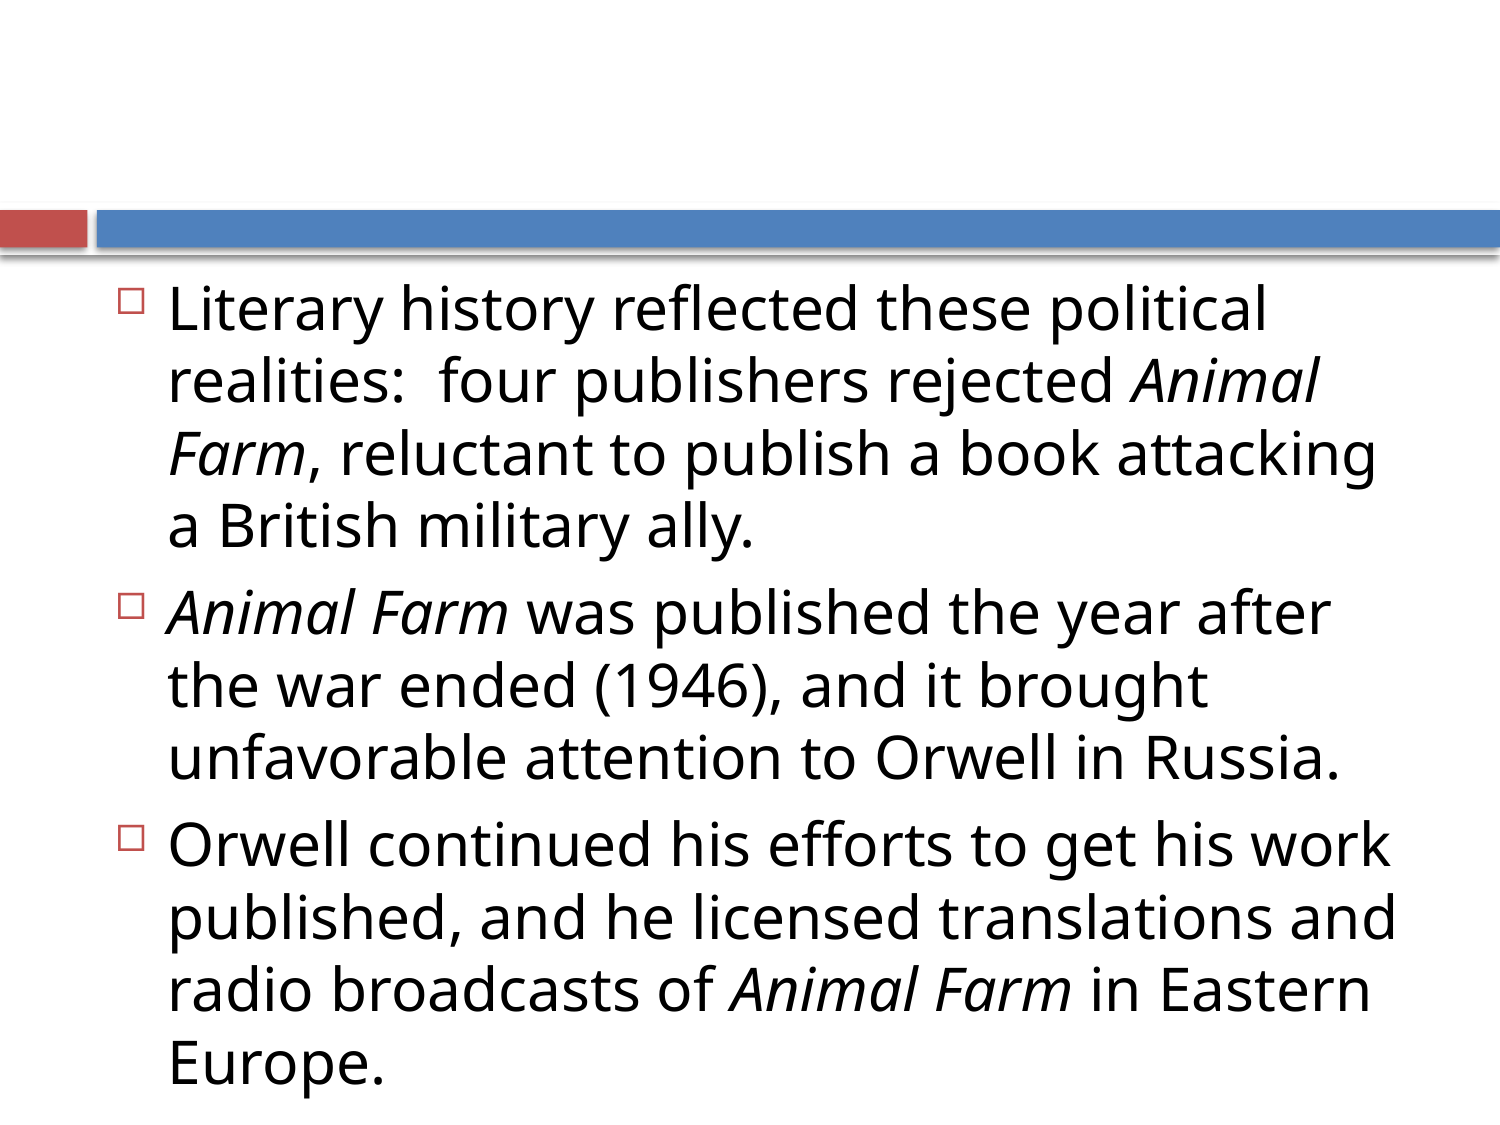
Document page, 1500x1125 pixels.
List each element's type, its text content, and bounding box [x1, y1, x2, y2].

list Literary history reflected these political realities: four publishers rejected Animal Farm, reluctant to publish a book attacking a British military ally. Animal Farm was published the year after the war ended (1946), and it brought unfavorable attention to Orwell in Russia. Orwell continued his efforts to get his work published, and he licensed translations and radio broadcasts of Animal Farm in Eastern Europe. [100, 262, 1438, 1000]
